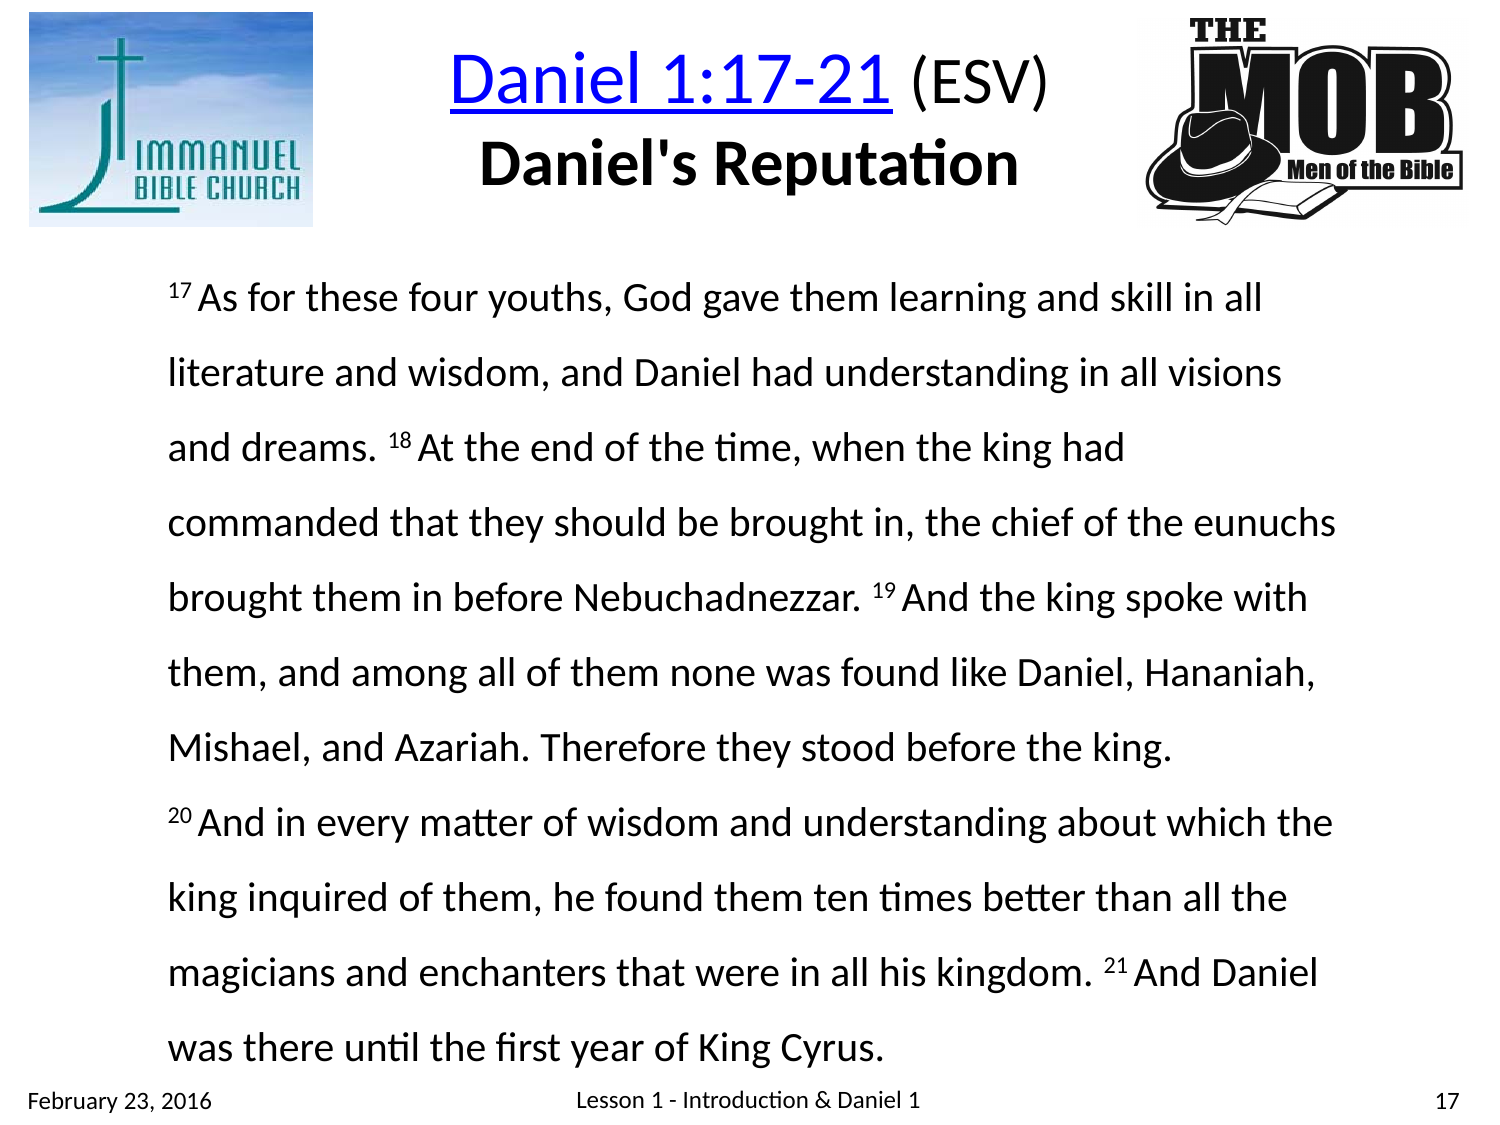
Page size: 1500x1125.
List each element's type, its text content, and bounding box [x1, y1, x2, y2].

text_box Daniel 1:17-21 (ESV) Daniel's Reputation [312, 21, 1188, 207]
text_box 17 As for these four youths, God gave them learning and skill in all literature and wisdom, and Daniel had understanding in all visions and dreams. 18 At the end of the time, when the king had commanded that they should be brought in, the chief of the eunuchs brought them in before Nebuchadnezzar. 19 And the king spoke with them, and among all of them none was found like Daniel, Hananiah, Mishael, and Azariah. Therefore they stood before the king. 20 And in every matter of wisdom and understanding about which the king inquired of them, he found them ten times better than all the magicians and enchanters that were in all his kingdom. 21 And Daniel was there until the first year of King Cyrus. [152, 237, 1363, 1078]
picture [1137, 18, 1469, 228]
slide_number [12, 1069, 250, 1125]
picture [29, 12, 313, 227]
footer Lesson 1 - Introduction & Daniel 1 [342, 1068, 1155, 1125]
slide_number 17 [1362, 1069, 1475, 1125]
